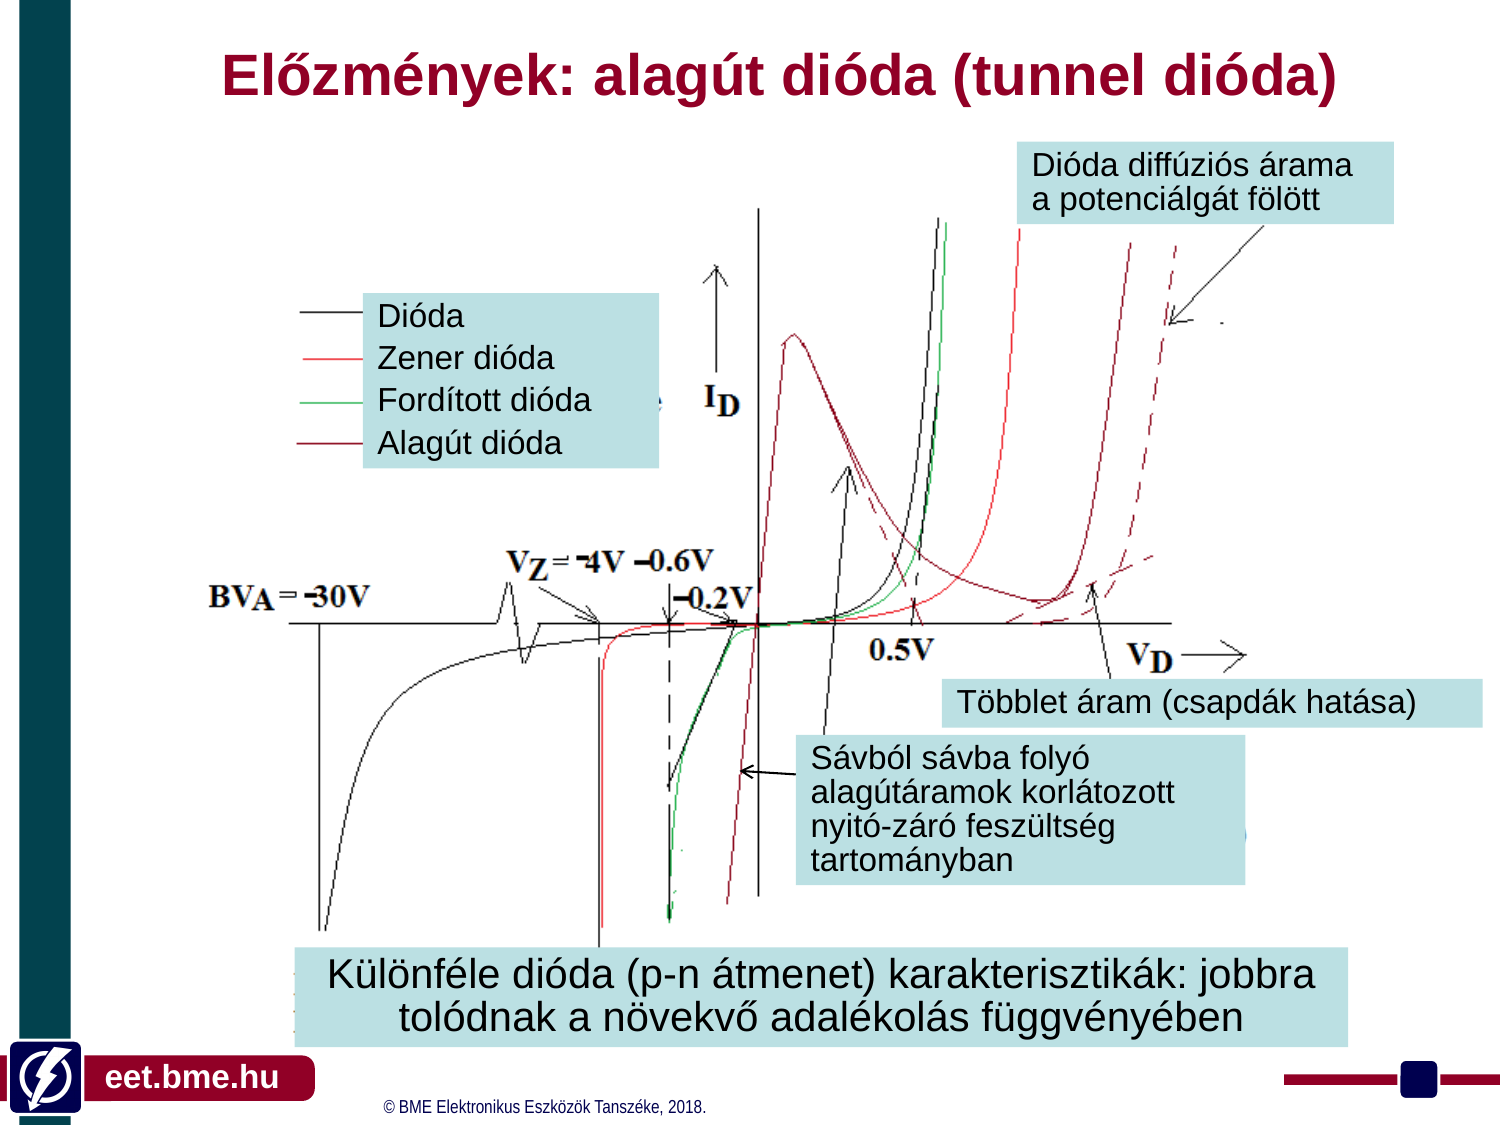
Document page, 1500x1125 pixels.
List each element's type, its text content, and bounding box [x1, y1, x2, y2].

text_box Többlet áram (csapdák hatása) [1398, 678, 1483, 728]
picture [10, 1042, 81, 1112]
text_box Előzmények: alagút dióda (tunnel dióda) [77, 40, 1483, 115]
picture [199, 123, 1395, 1047]
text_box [739, 770, 796, 775]
